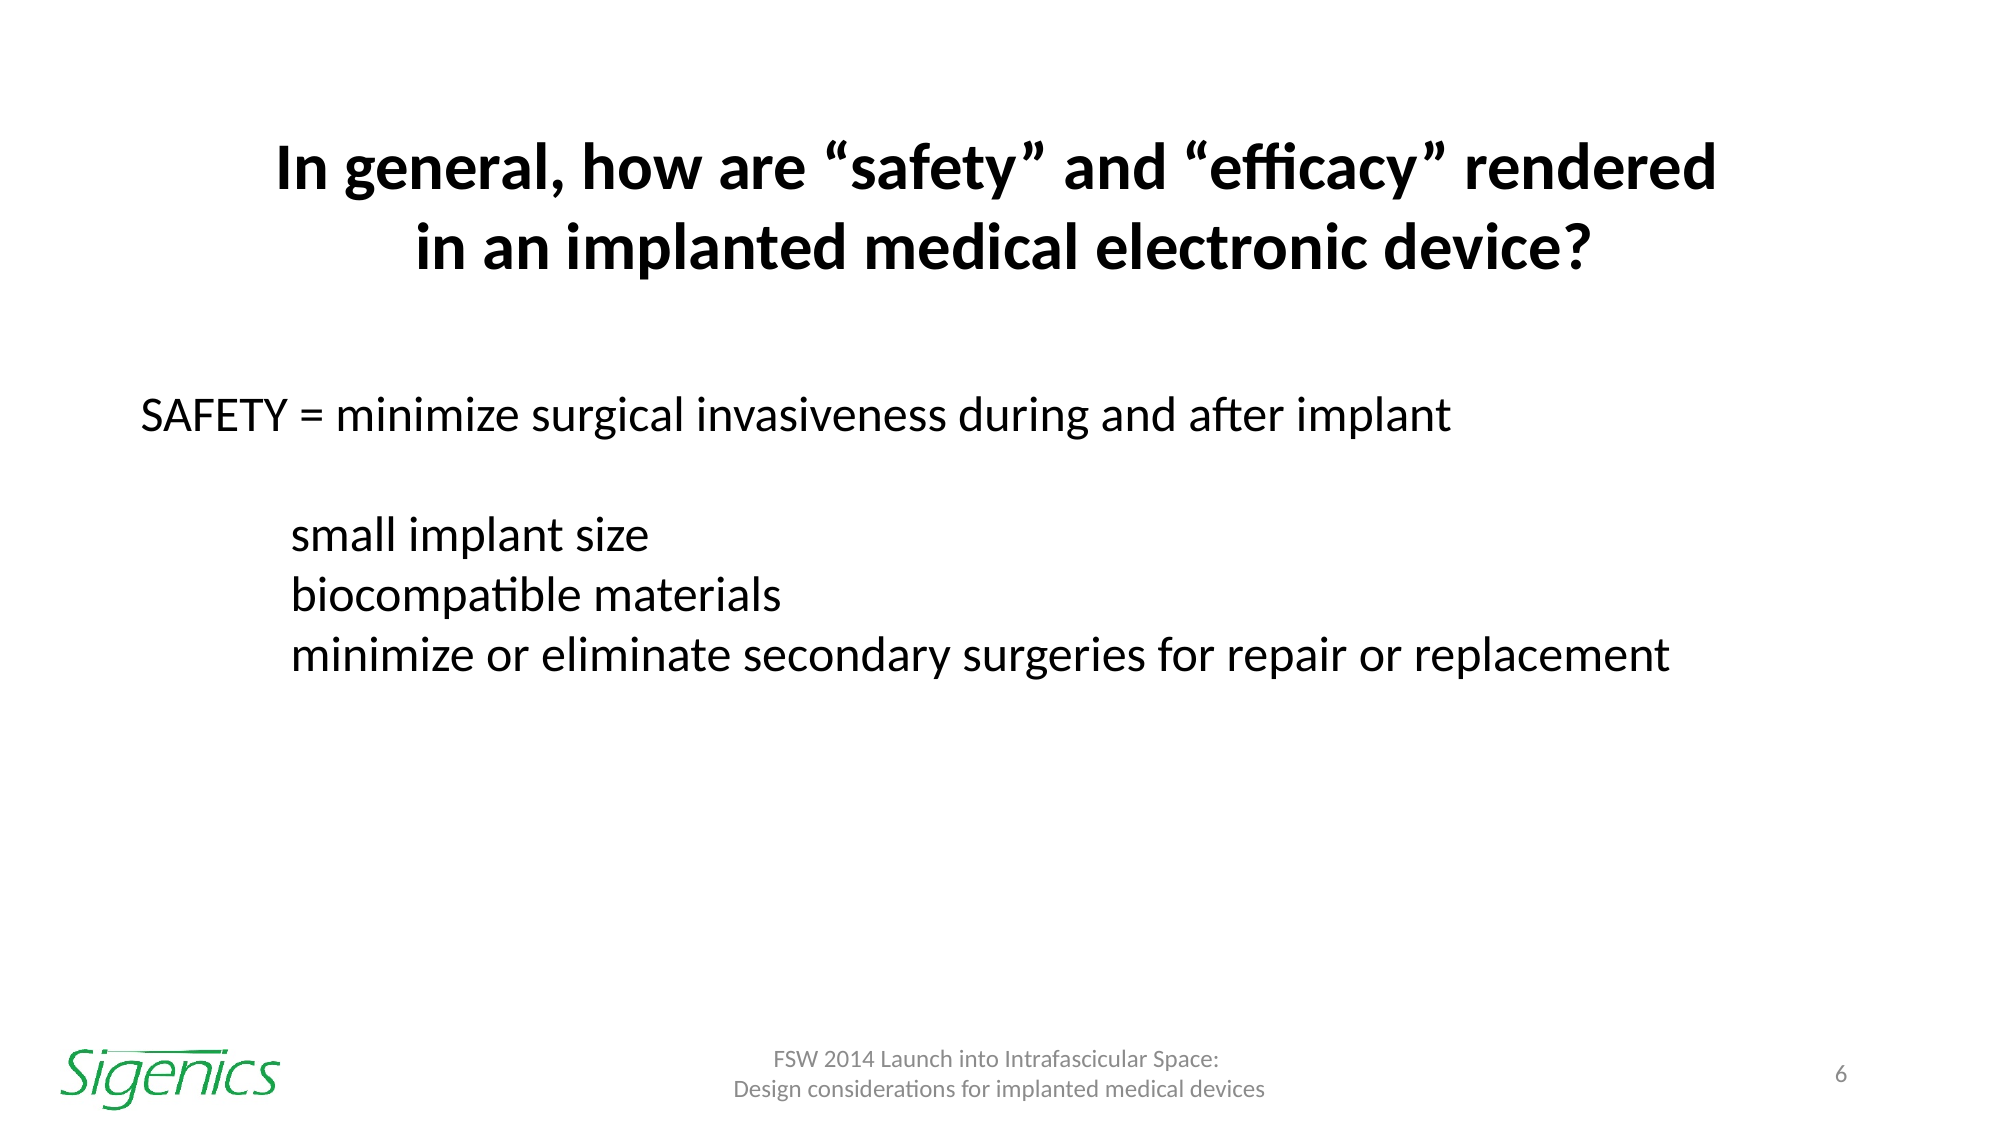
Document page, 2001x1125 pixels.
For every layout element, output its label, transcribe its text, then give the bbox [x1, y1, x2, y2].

text_box In general, how are “safety” and “efficacy” rendered in an implanted medical electronic device? [147, 115, 1863, 290]
text_box [107, 76, 1929, 214]
slide_number 6 [1412, 1042, 1863, 1103]
text_box SAFETY = minimize surgical invasiveness during and after implant small implant size biocompatible materials minimize or eliminate secondary surgeries for repair or replacement [125, 374, 1884, 689]
picture [59, 1049, 281, 1111]
footer FSW 2014 Launch into Intrafascicular Space: Design considerations for implanted medical devices [662, 1042, 1338, 1103]
